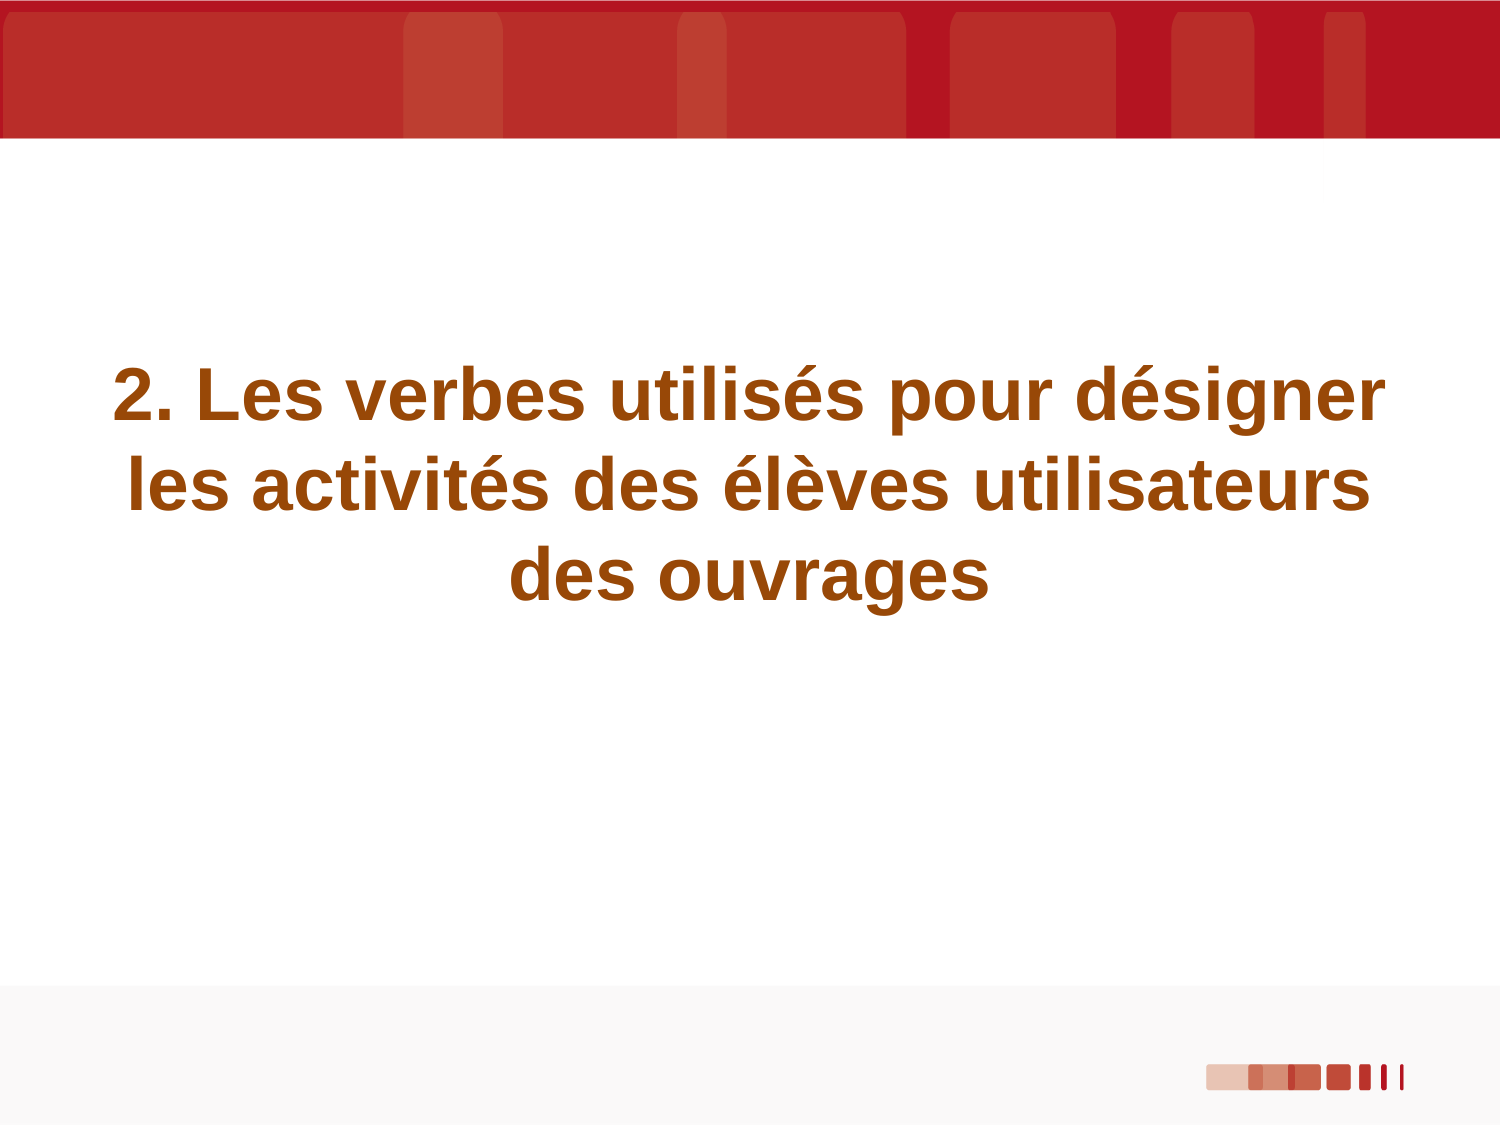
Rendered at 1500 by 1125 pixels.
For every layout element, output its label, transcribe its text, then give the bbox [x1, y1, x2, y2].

picture [0, 0, 1500, 1125]
list 2. Les verbes utilisés pour désigner les activités des élèves utilisateurs des ouvrages [75, 338, 1425, 1005]
